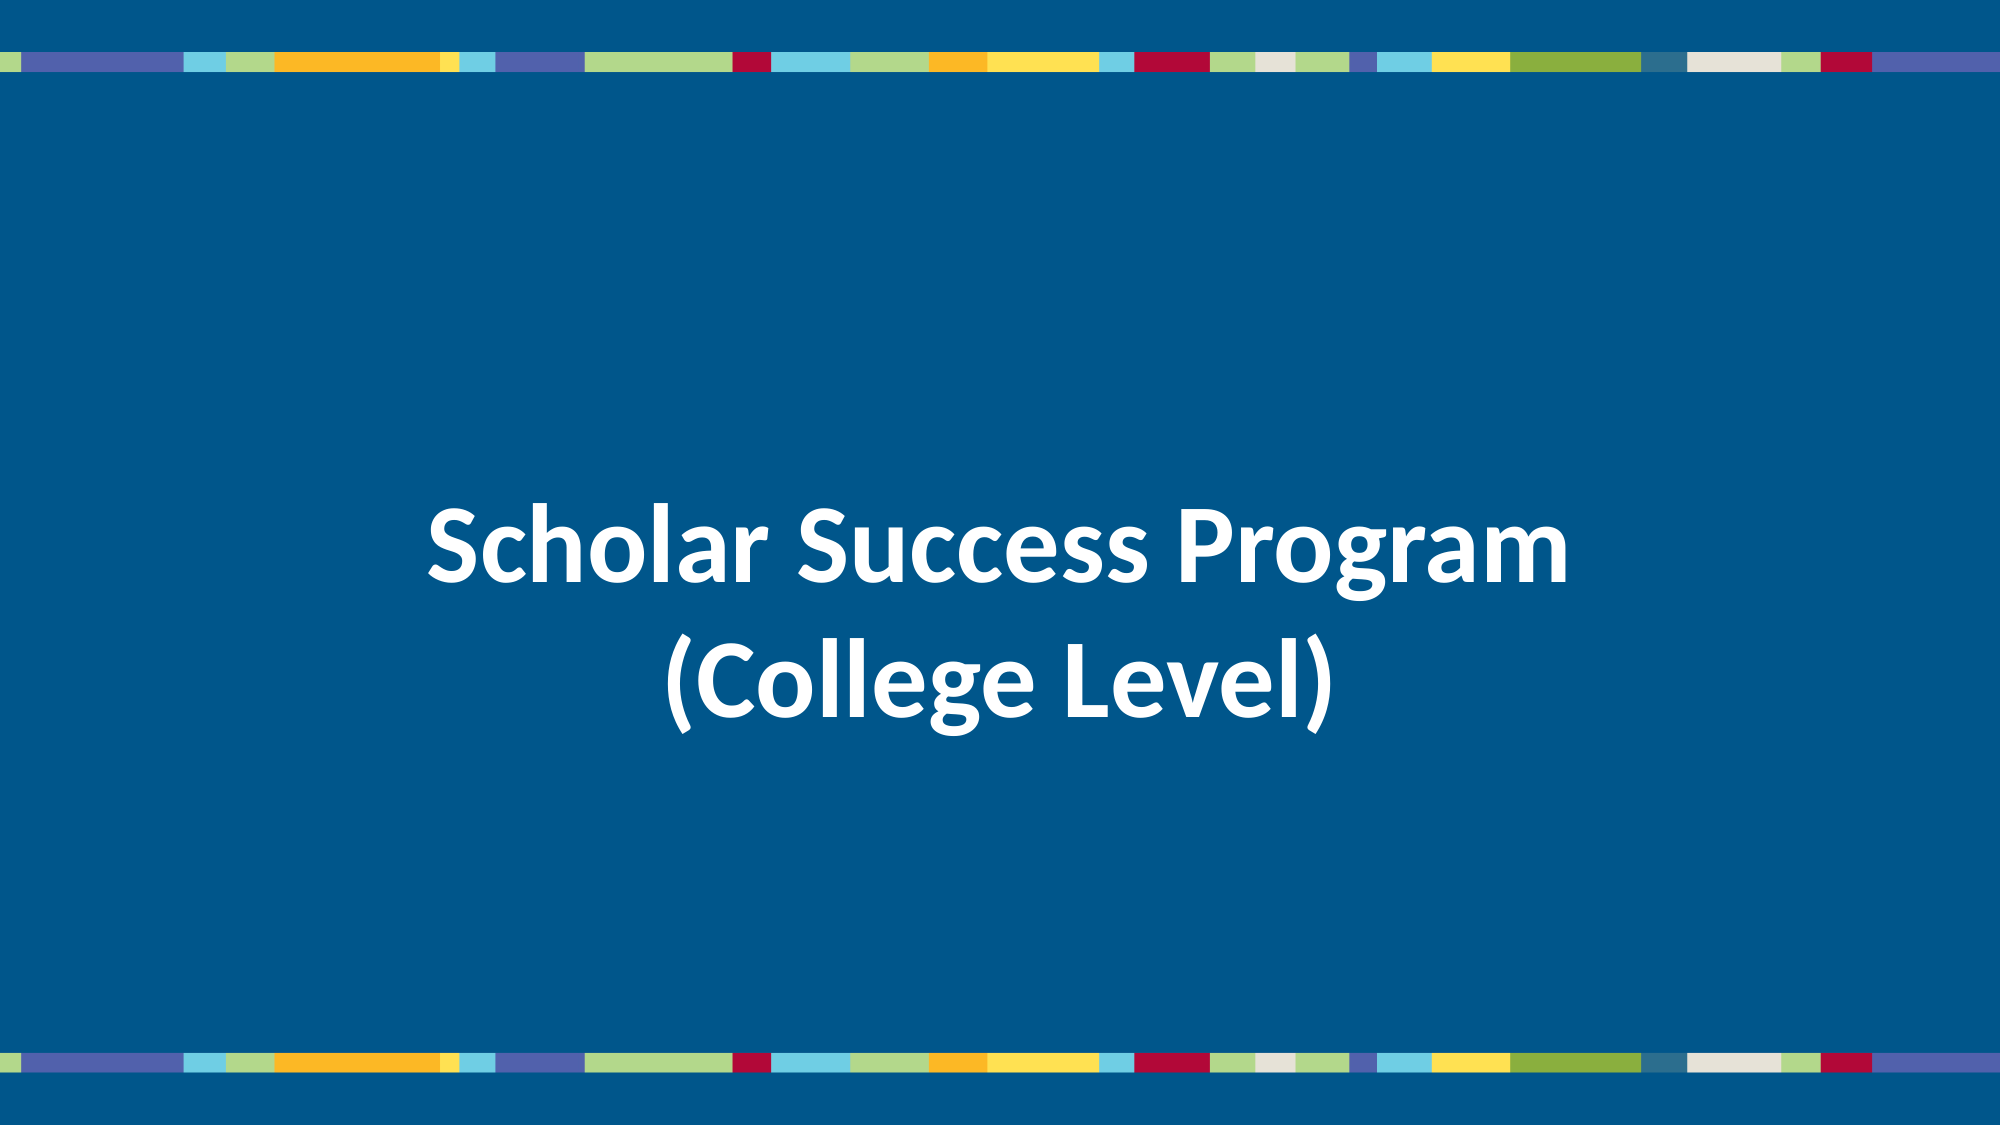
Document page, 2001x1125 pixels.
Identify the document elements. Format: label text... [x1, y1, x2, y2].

text_box Scholar Success Program (College Level) [249, 462, 1750, 748]
picture [0, 0, 2000, 1125]
